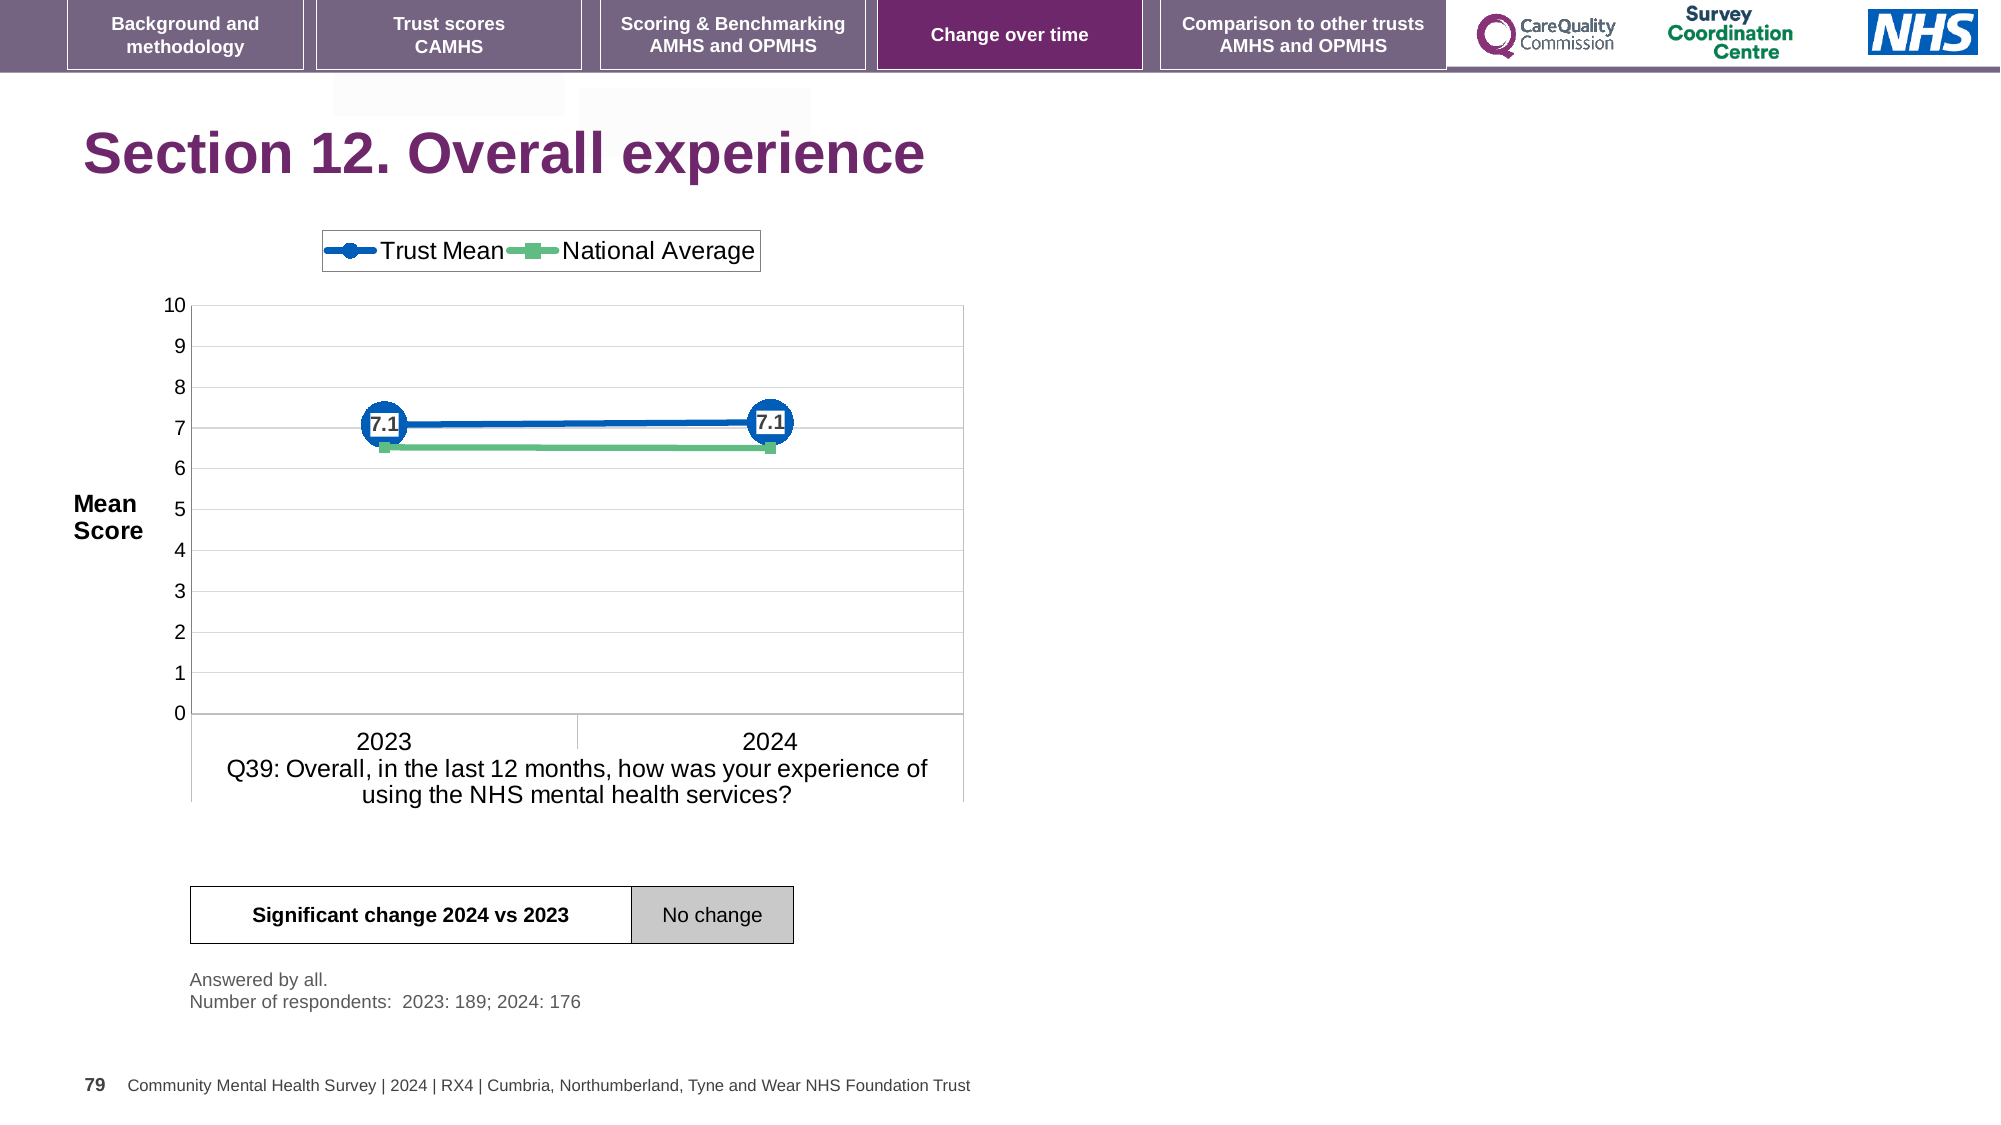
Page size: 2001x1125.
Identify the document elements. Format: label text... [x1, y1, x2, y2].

picture [1666, 3, 1794, 61]
picture [1476, 13, 1616, 59]
chart [68, 228, 966, 858]
title Section 12. Overall experience [68, 100, 1942, 209]
table_header Significant change 2024 vs 2023 [191, 887, 631, 943]
text_box 79 [84, 1065, 122, 1125]
picture [1868, 9, 1978, 55]
table_header No change [632, 887, 793, 943]
text_box Answered by all. Number of respondents: 2023: 189; 2024: 176 [174, 959, 1039, 1020]
